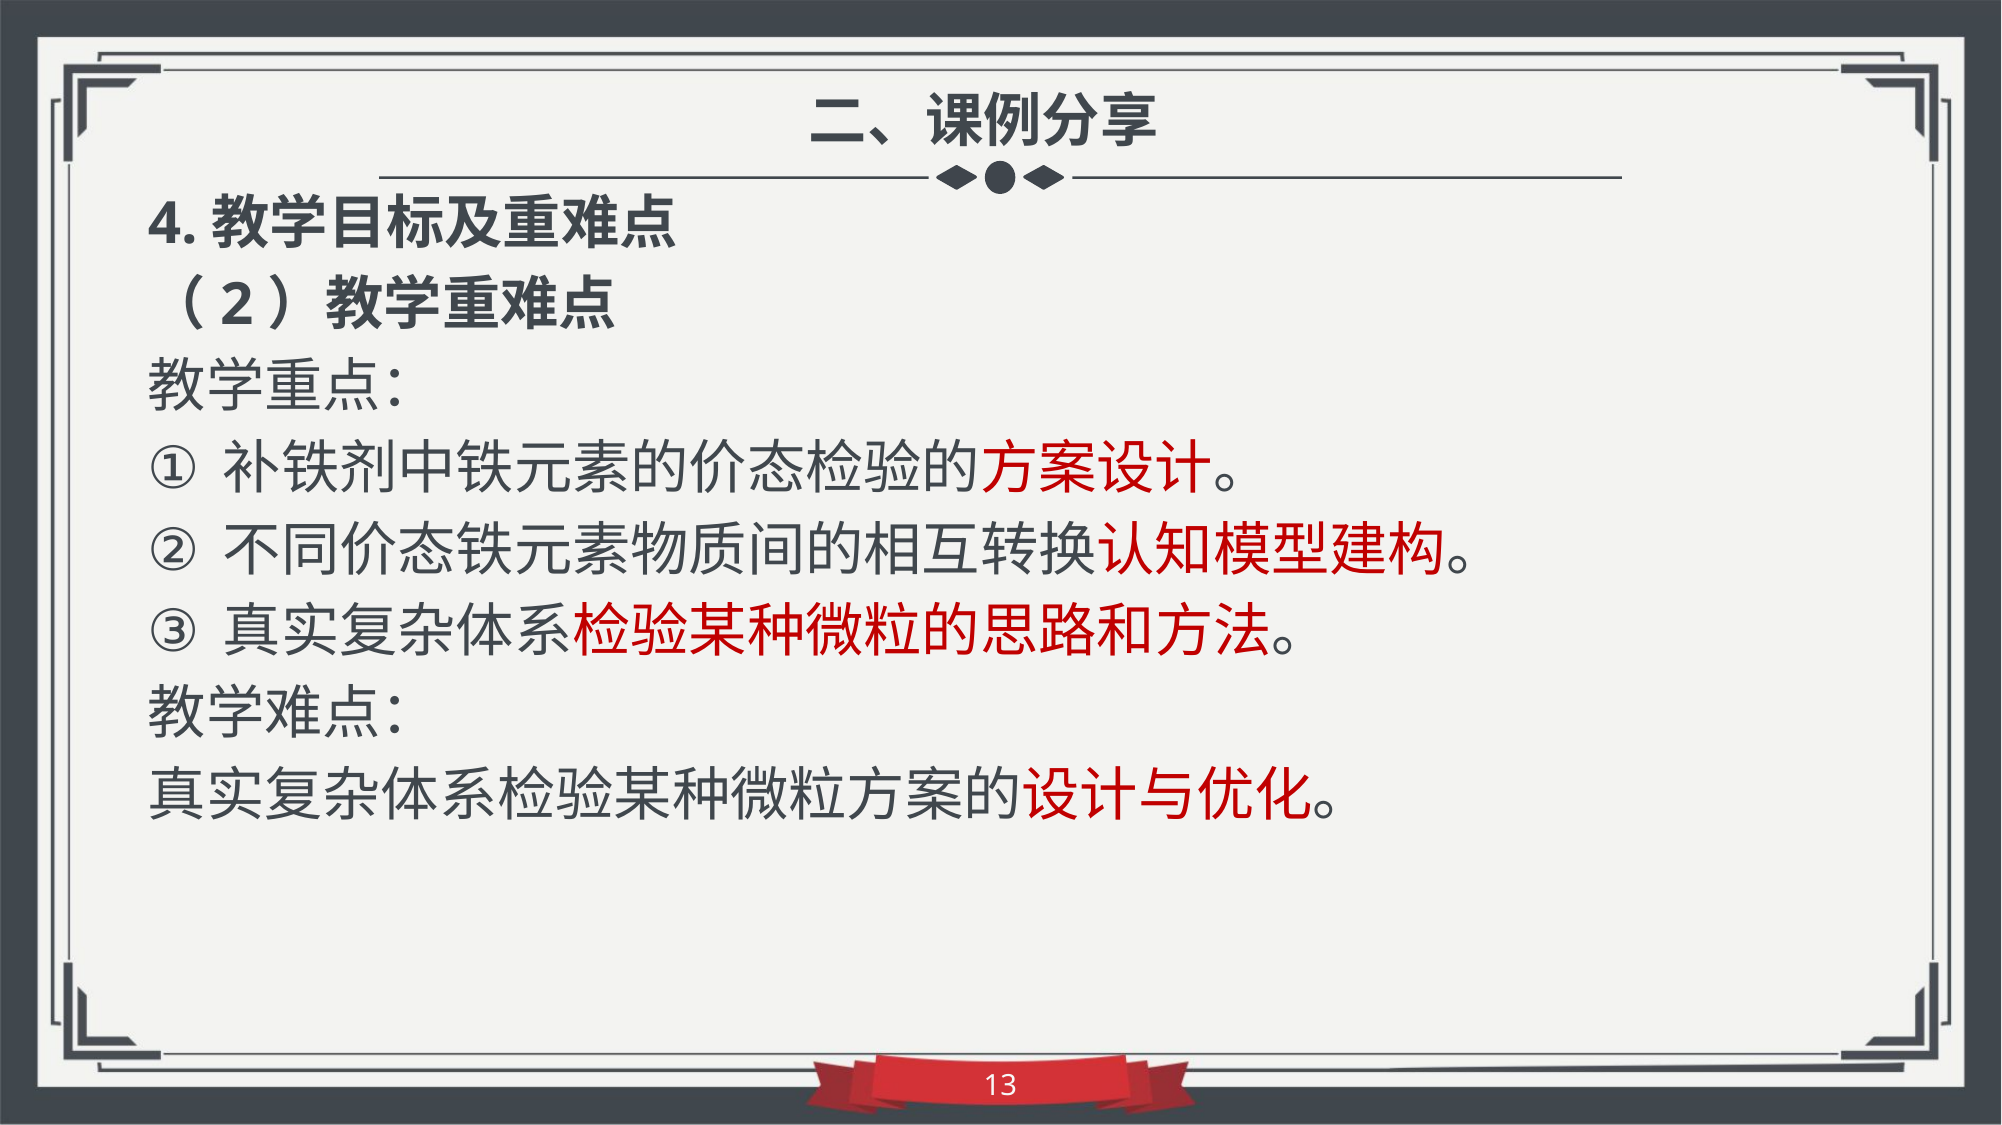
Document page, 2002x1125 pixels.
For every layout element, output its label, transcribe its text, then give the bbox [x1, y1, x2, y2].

picture [0, 0, 2002, 1125]
text_box 二、课例分享 [636, 83, 1332, 154]
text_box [378, 160, 1623, 195]
list 4.教学目标及重难点 （2）教学重难点 教学重点： 补铁剂中铁元素的价态检验的方案设计。 不同价态铁元素物质间的相互转换认知模型建构。 真实复杂体系检验某种微粒的思路和方法。 教学难点： 真实复杂体系检验某种微粒方案的设计与优化。 [132, 177, 1858, 998]
